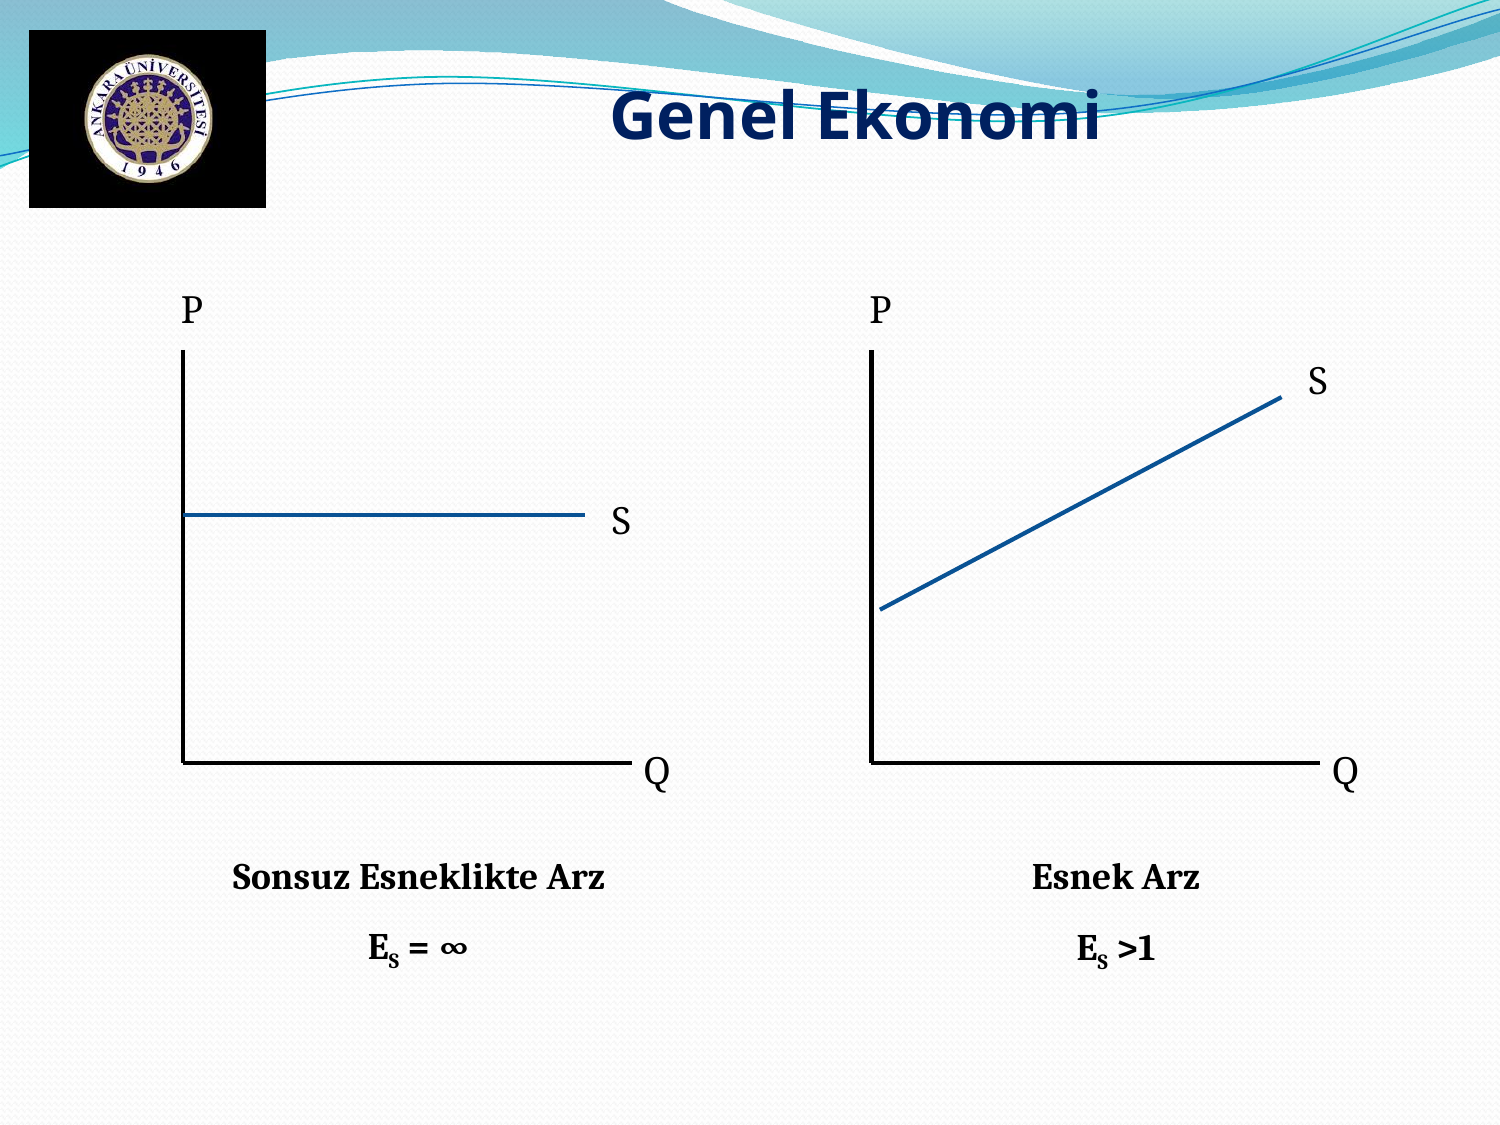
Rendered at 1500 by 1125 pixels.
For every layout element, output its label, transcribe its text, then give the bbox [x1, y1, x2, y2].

text_box Genel Ekonomi [348, 66, 1365, 161]
picture [29, 30, 266, 208]
text_box Sonsuz Esneklikte Arz ES = ∞ [194, 821, 644, 981]
text_box S [1293, 349, 1344, 410]
text_box P [854, 278, 907, 339]
text_box Esnek Arz ES >1 [891, 822, 1341, 982]
text_box P [166, 278, 219, 339]
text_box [879, 396, 1282, 610]
text_box Q [1316, 739, 1375, 800]
text_box S [596, 490, 647, 550]
text_box Q [628, 739, 686, 800]
